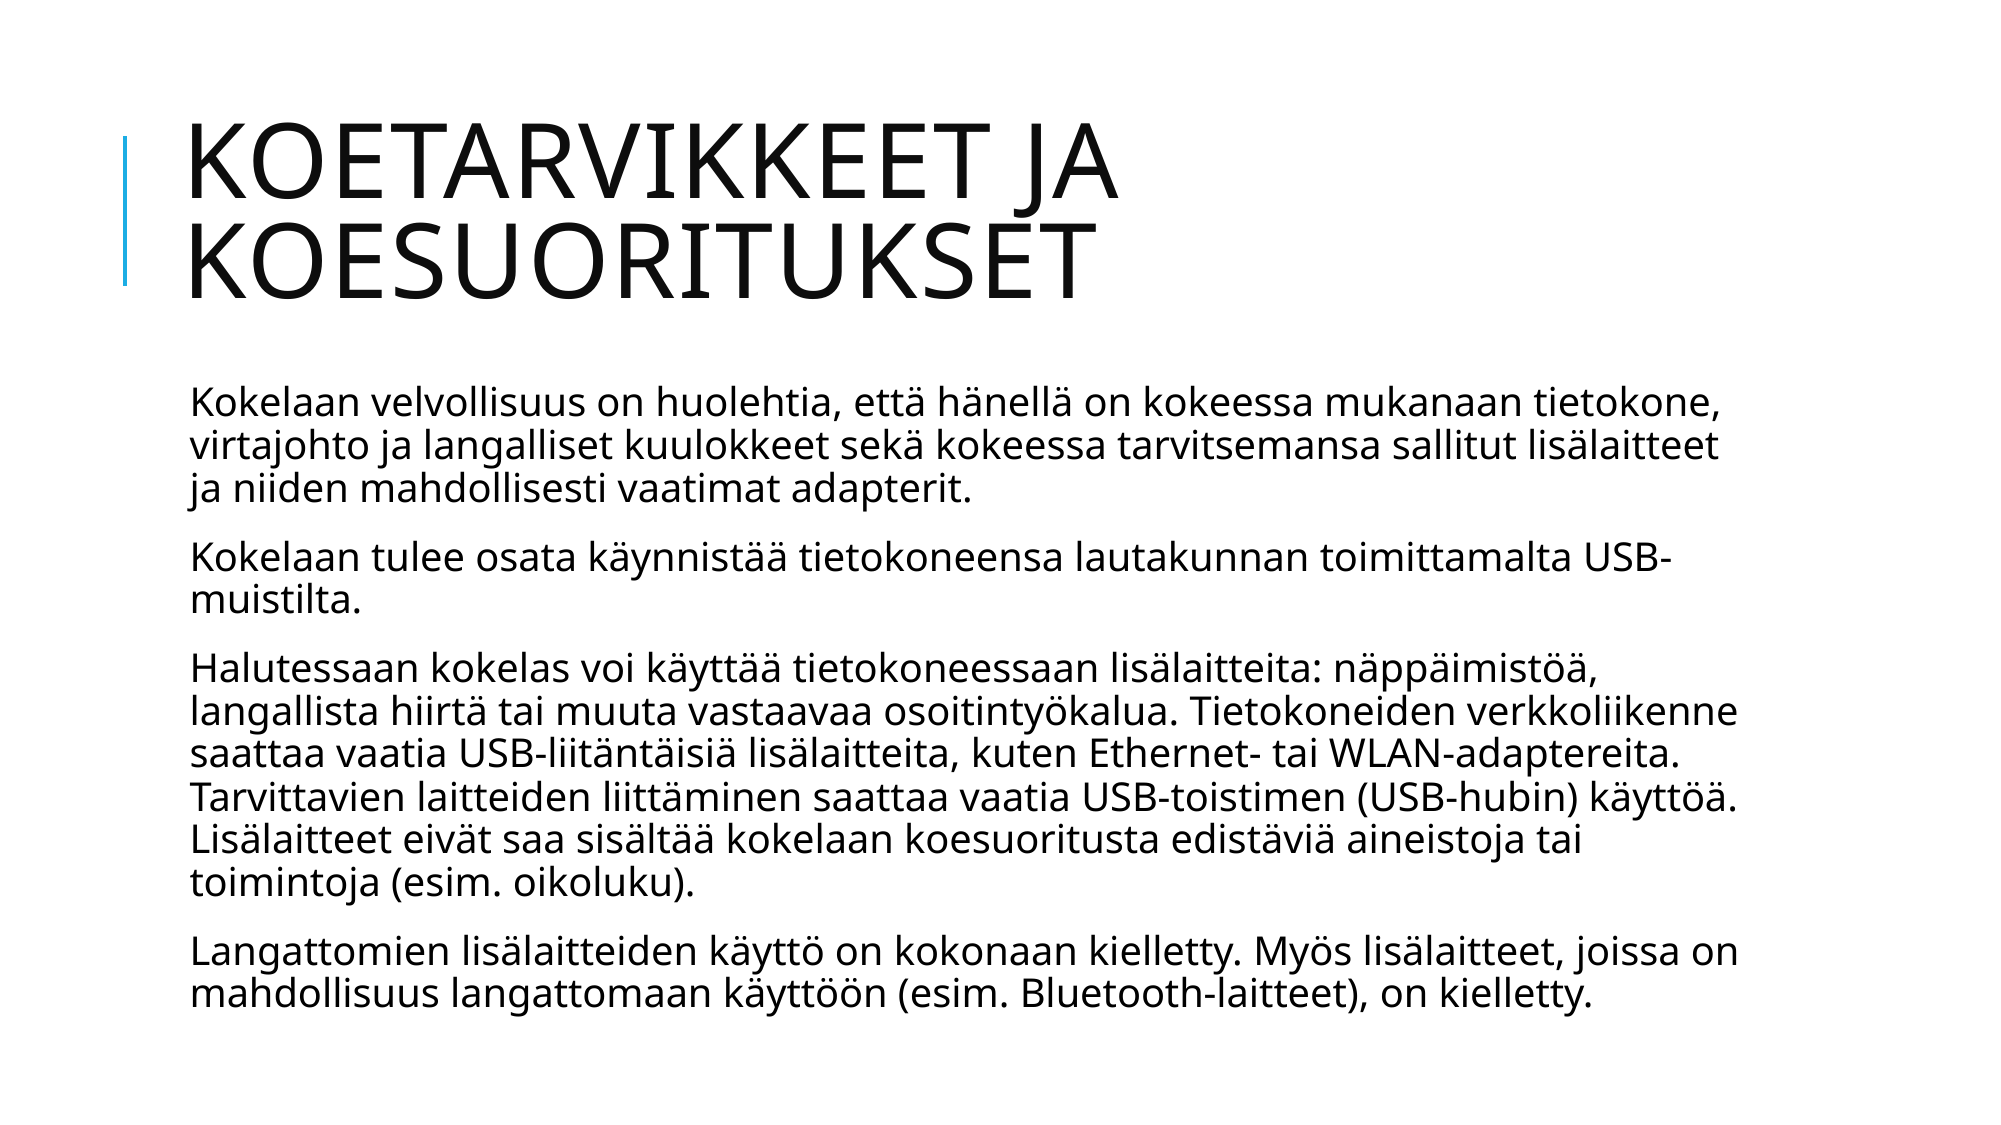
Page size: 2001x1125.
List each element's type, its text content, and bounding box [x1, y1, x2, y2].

title Koetarvikkeet ja koesuoritukset [168, 96, 1763, 342]
list Kokelaan velvollisuus on huolehtia, että hänellä on kokeessa mukanaan tietokone, virtajohto ja langalliset kuulokkeet sekä kokeessa tarvitsemansa sallitut lisälaitteet ja niiden mahdollisesti vaatimat adapterit. Kokelaan tulee osata käynnistää tietokoneensa lautakunnan toimittamalta USB-muistilta. Halutessaan kokelas voi käyttää tietokoneessaan lisälaitteita: näppäimistöä, langallista hiirtä tai muuta vastaavaa osoitintyökalua. Tietokoneiden verkkoliikenne saattaa vaatia USB-liitäntäisiä lisälaitteita, kuten Ethernet- tai WLAN-adaptereita. Tarvittavien laitteiden liittäminen saattaa vaatia USB-toistimen (USB-hubin) käyttöä. Lisälaitteet eivät saa sisältää kokelaan koesuoritusta edistäviä aineistoja tai toimintoja (esim. oikoluku). Langattomien lisälaitteiden käyttö on kokonaan kielletty. Myös lisälaitteet, joissa on mahdollisuus langattomaan käyttöön (esim. Bluetooth-laitteet), on kielletty. [168, 375, 1763, 1035]
